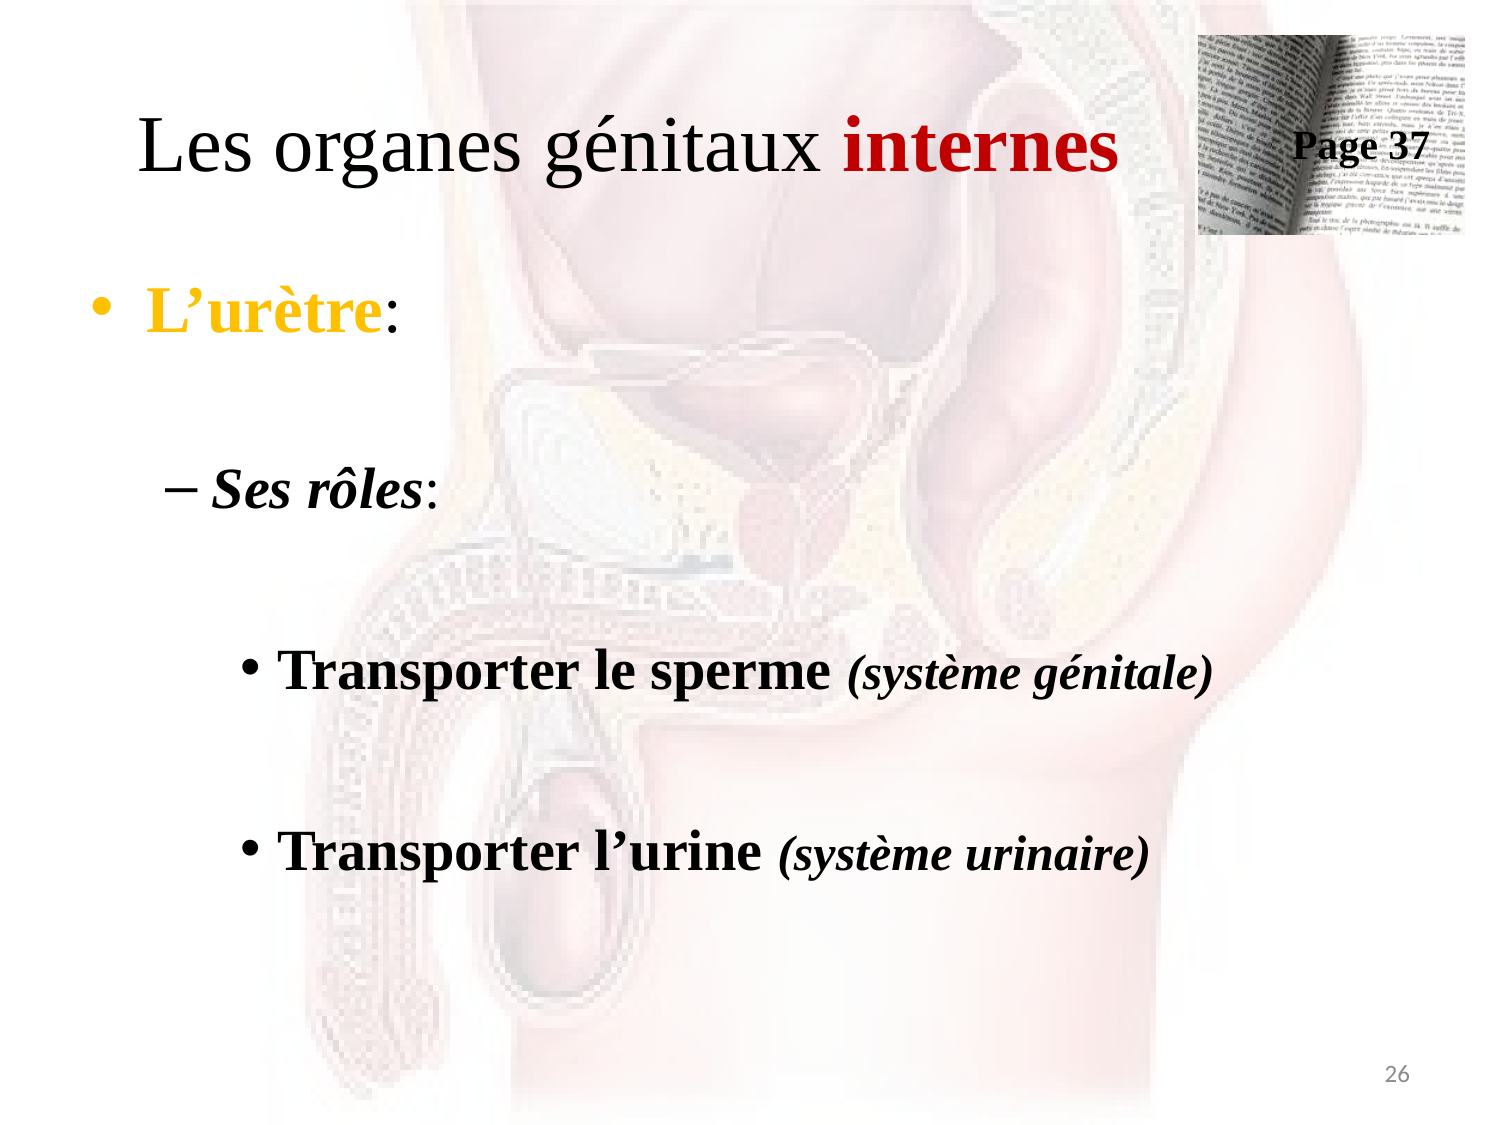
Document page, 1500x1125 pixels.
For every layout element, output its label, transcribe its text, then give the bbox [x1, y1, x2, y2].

picture [1198, 34, 1466, 235]
text_box Page 37 [1470, 110, 1477, 175]
slide_number 26 [1074, 1042, 1425, 1103]
list L’urètre: Ses rôles: Transporter le sperme (système génitale) Transporter l’urine (système urinaire) [75, 257, 1425, 1079]
title Les organes génitaux internes [75, 45, 1184, 233]
